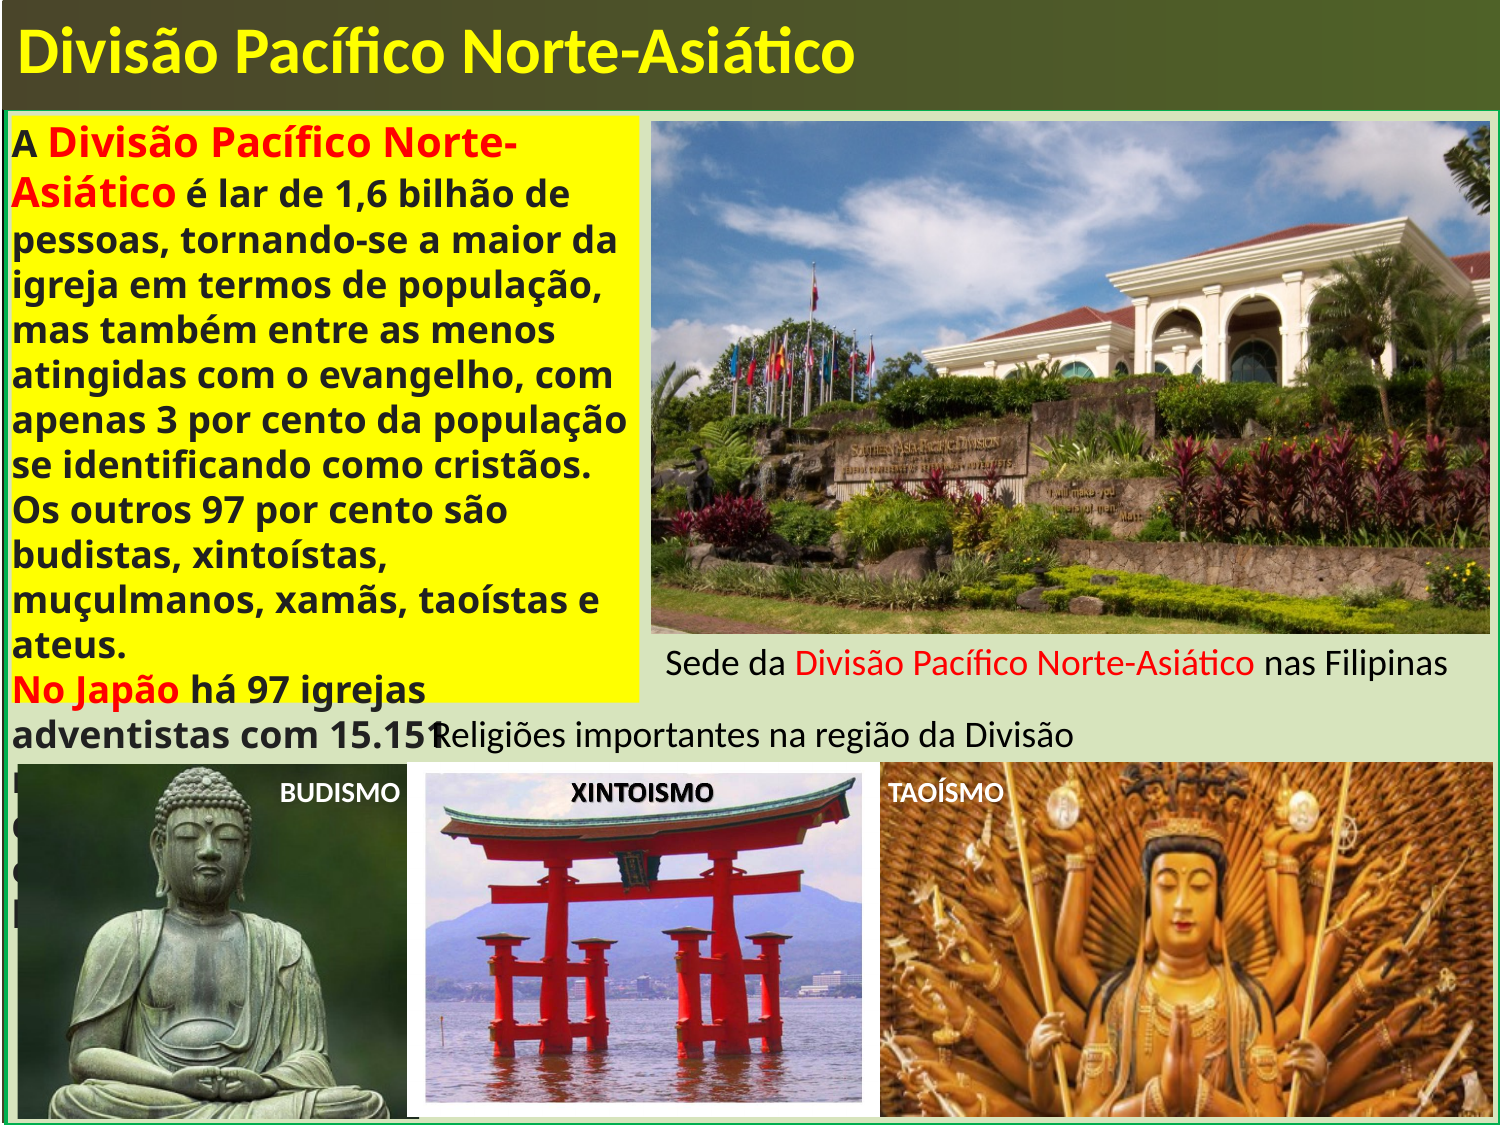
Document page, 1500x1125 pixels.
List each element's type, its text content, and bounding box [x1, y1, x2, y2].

picture [17, 761, 1494, 1120]
list Divisão Pacífico Norte-Asiático [2, 0, 1497, 110]
picture [650, 121, 1490, 634]
text_box Sede da Divisão Pacífico Norte-Asiático nas Filipinas [620, 630, 1494, 691]
text_box Religiões importantes na região da Divisão [16, 702, 1490, 763]
text_box A Divisão Pacífico Norte-Asiático é lar de 1,6 bilhão de pessoas, tornando-se a maior da igreja em termos de população, mas também entre as menos atingidas com o evangelho, com apenas 3 por cento da população se identificando como cristãos. Os outros 97 por cento são budistas, xintoístas, muçulmanos, xamãs, taoístas e ateus. No Japão há 97 igrejas adventistas com 15.151 membros. Com uma população de 125.310 milhões de pessoas, existe um adventista para 8.270 habitantes. [11, 115, 640, 703]
